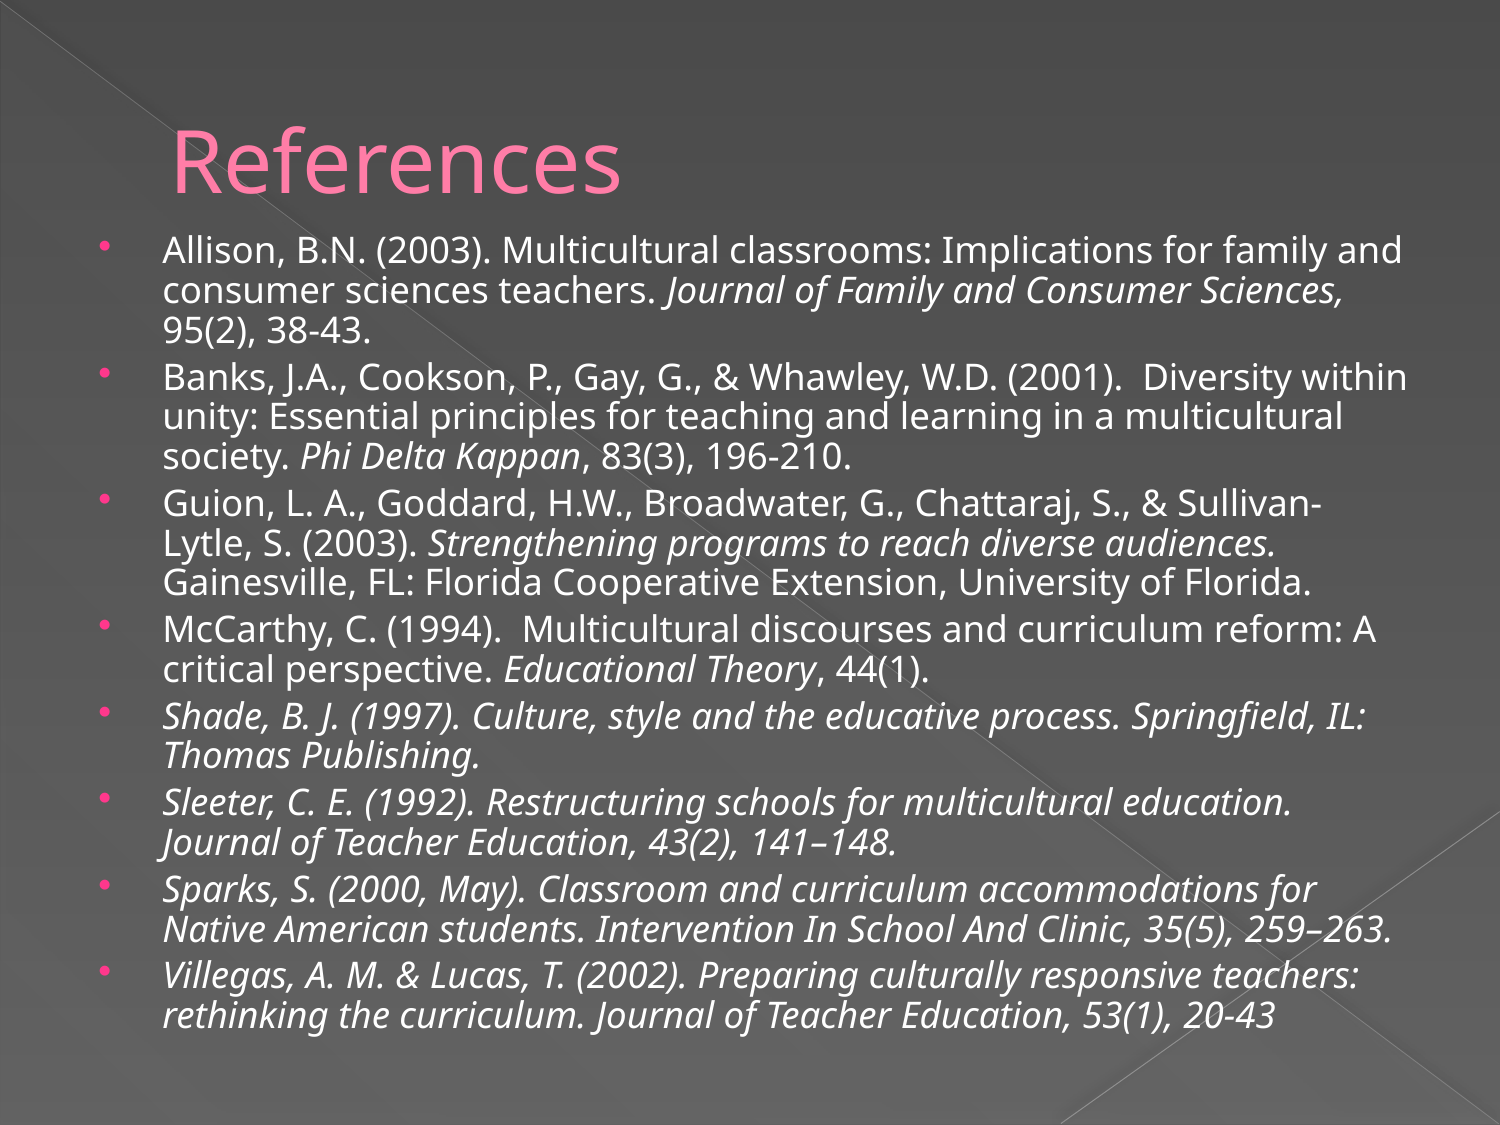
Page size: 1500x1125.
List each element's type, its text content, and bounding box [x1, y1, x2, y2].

title References [75, 43, 1425, 224]
list Allison, B.N. (2003). Multicultural classrooms: Implications for family and consumer sciences teachers. Journal of Family and Consumer Sciences, 95(2), 38-43. Banks, J.A., Cookson, P., Gay, G., & Whawley, W.D. (2001). Diversity within unity: Essential principles for teaching and learning in a multicultural society. Phi Delta Kappan, 83(3), 196-210. Guion, L. A., Goddard, H.W., Broadwater, G., Chattaraj, S., & Sullivan-Lytle, S. (2003). Strengthening programs to reach diverse audiences. Gainesville, FL: Florida Cooperative Extension, University of Florida. McCarthy, C. (1994). Multicultural discourses and curriculum reform: A critical perspective. Educational Theory, 44(1). Shade, B. J. (1997). Culture, style and the educative process. Springfield, IL: Thomas Publishing. Sleeter, C. E. (1992). Restructuring schools for multicultural education. Journal of Teacher Education, 43(2), 141–148. Sparks, S. (2000, May). Classroom and curriculum accommodations for Native American students. Intervention In School And Clinic, 35(5), 259–263. Villegas, A. M. & Lucas, T. (2002). Preparing culturally responsive teachers: rethinking the curriculum. Journal of Teacher Education, 53(1), 20-43 [75, 224, 1425, 1059]
